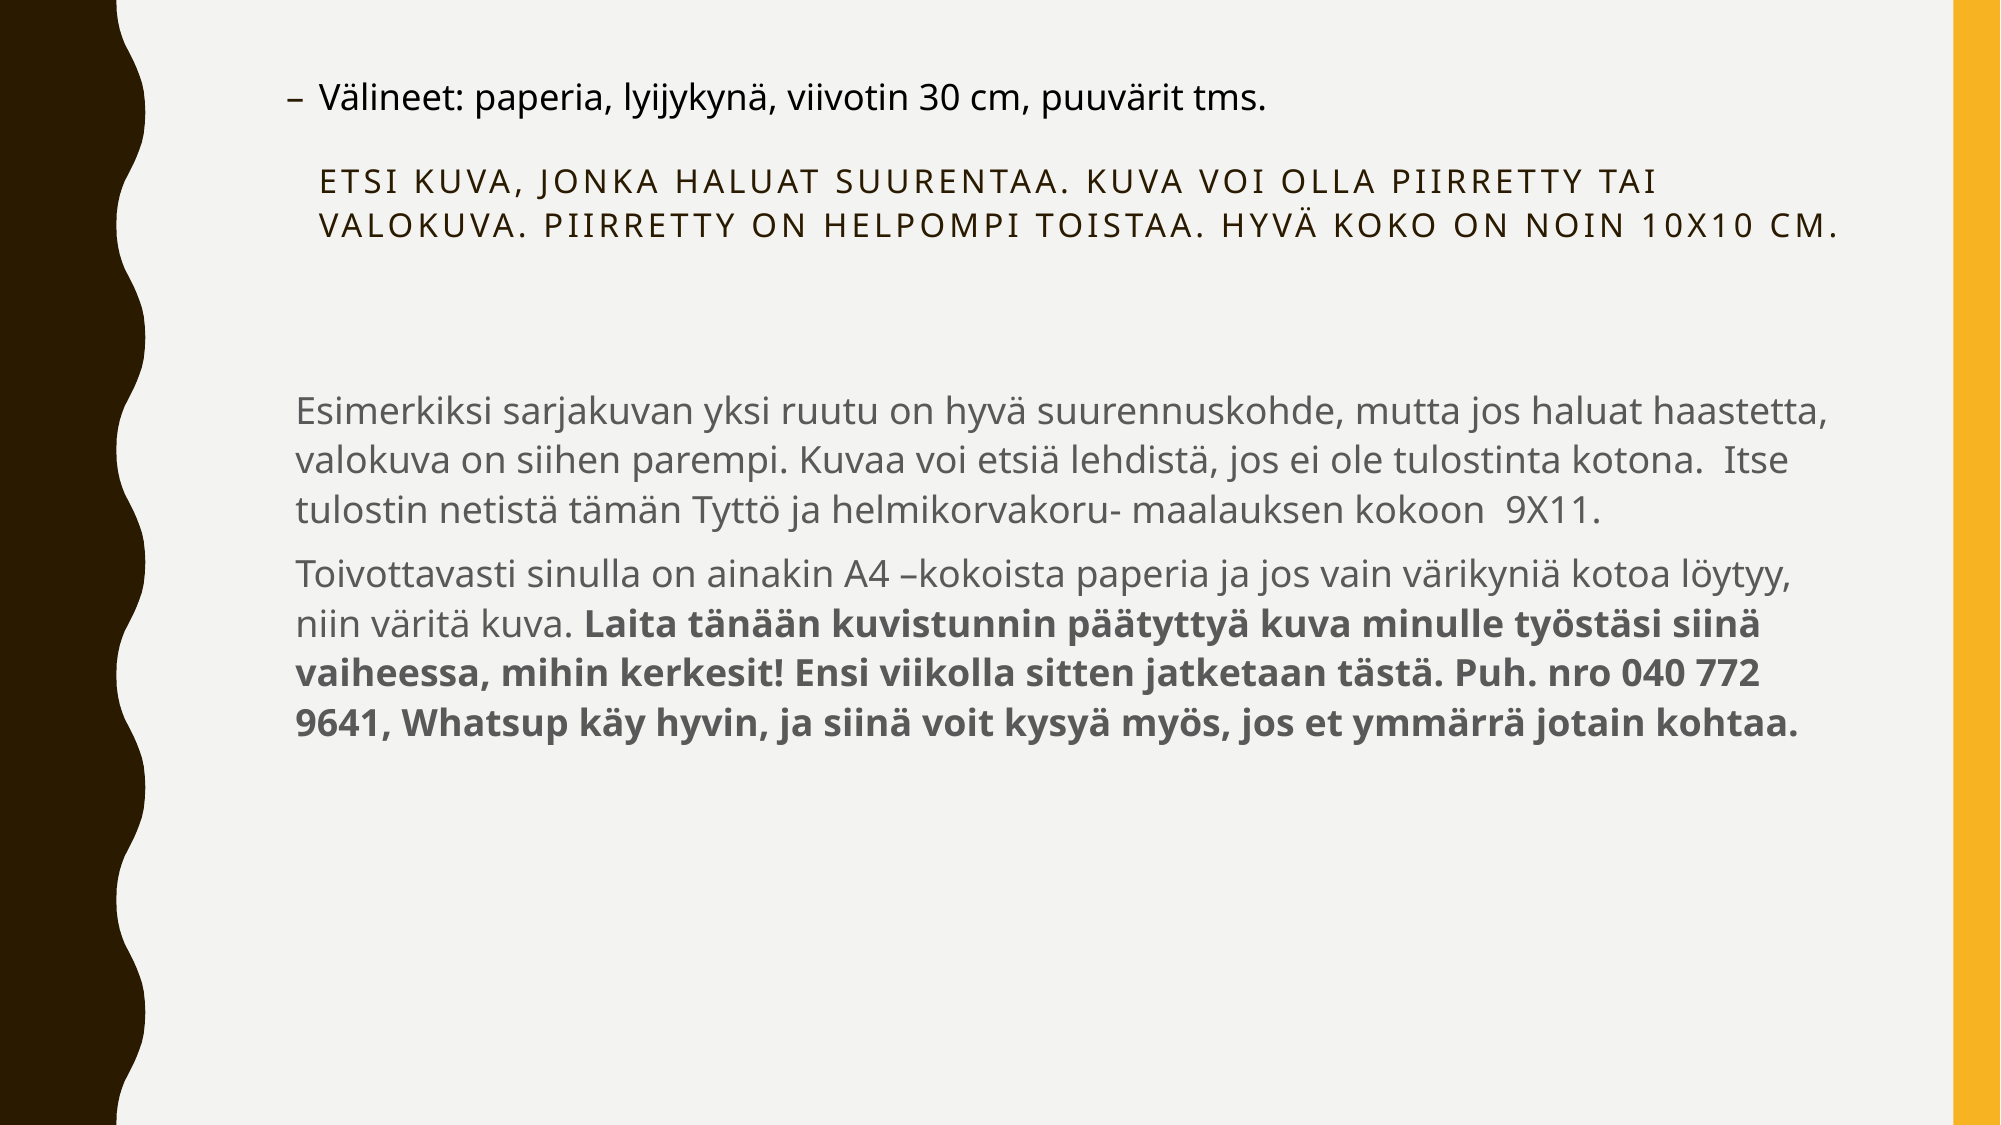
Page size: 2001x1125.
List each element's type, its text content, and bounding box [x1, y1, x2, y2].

title Välineet: paperia, lyijykynä, viivotin 30 cm, puuvärit tms. Etsi kuva, jonka haluat suurentaa. Kuva voi olla piirretty tai valokuva. Piirretty on helpompi toistaa. Hyvä koko on noin 10x10 cm. [205, 62, 1875, 308]
list Esimerkiksi sarjakuvan yksi ruutu on hyvä suurennuskohde, mutta jos haluat haastetta, valokuva on siihen parempi. Kuvaa voi etsiä lehdistä, jos ei ole tulostinta kotona. Itse tulostin netistä tämän Tyttö ja helmikorvakoru- maalauksen kokoon 9X11. Toivottavasti sinulla on ainakin A4 –kokoista paperia ja jos vain värikyniä kotoa löytyy, niin väritä kuva. Laita tänään kuvistunnin päätyttyä kuva minulle työstäsi siinä vaiheessa, mihin kerkesit! Ensi viikolla sitten jatketaan tästä. Puh. nro 040 772 9641, Whatsup käy hyvin, ja siinä voit kysyä myös, jos et ymmärrä jotain kohtaa. [205, 375, 1875, 965]
